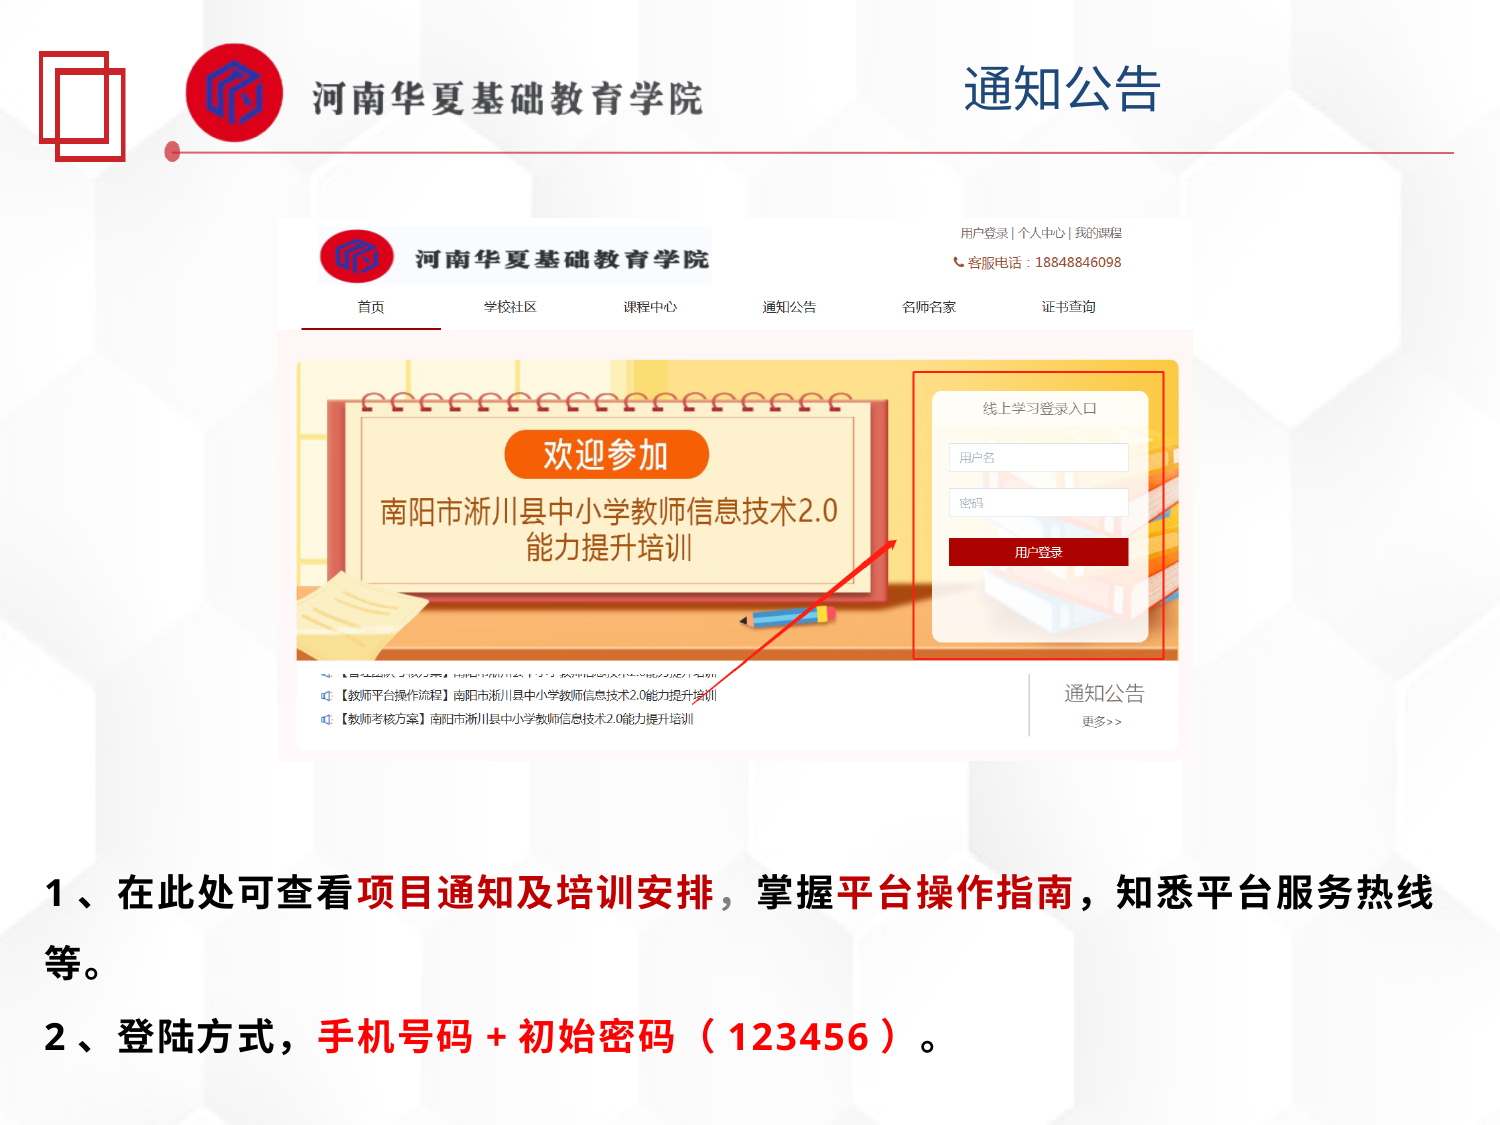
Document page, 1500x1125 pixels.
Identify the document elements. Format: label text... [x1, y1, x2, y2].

picture [0, 0, 1500, 1125]
text_box 通知公告 [948, 49, 1297, 125]
text_box 1、在此处可查看项目通知及培训安排，掌握平台操作指南，知悉平台服务热线等。 2、登陆方式，手机号码+初始密码（123456）。 [29, 834, 1476, 1065]
